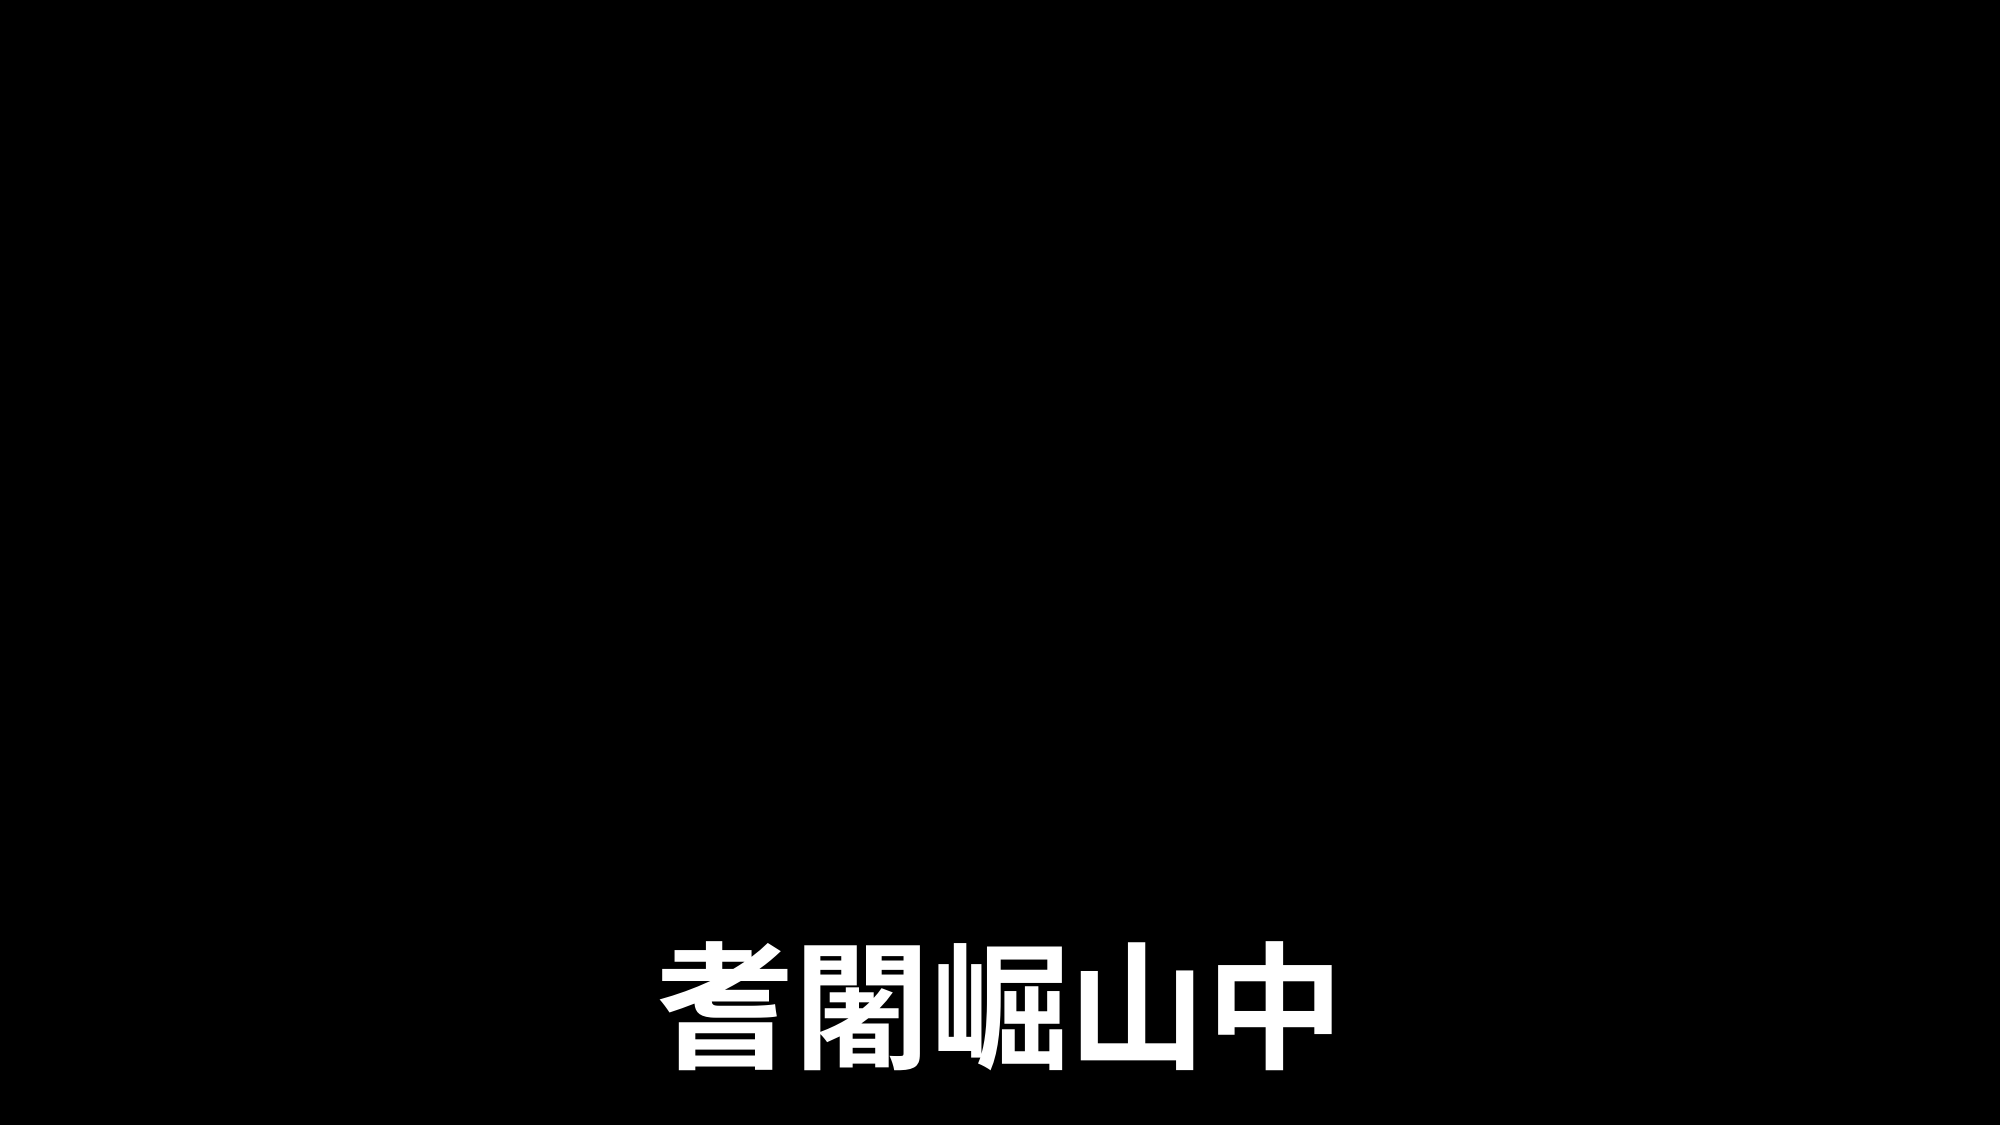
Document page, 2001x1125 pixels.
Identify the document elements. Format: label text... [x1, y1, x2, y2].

title 耆闍崛山中 [0, 905, 2000, 1124]
